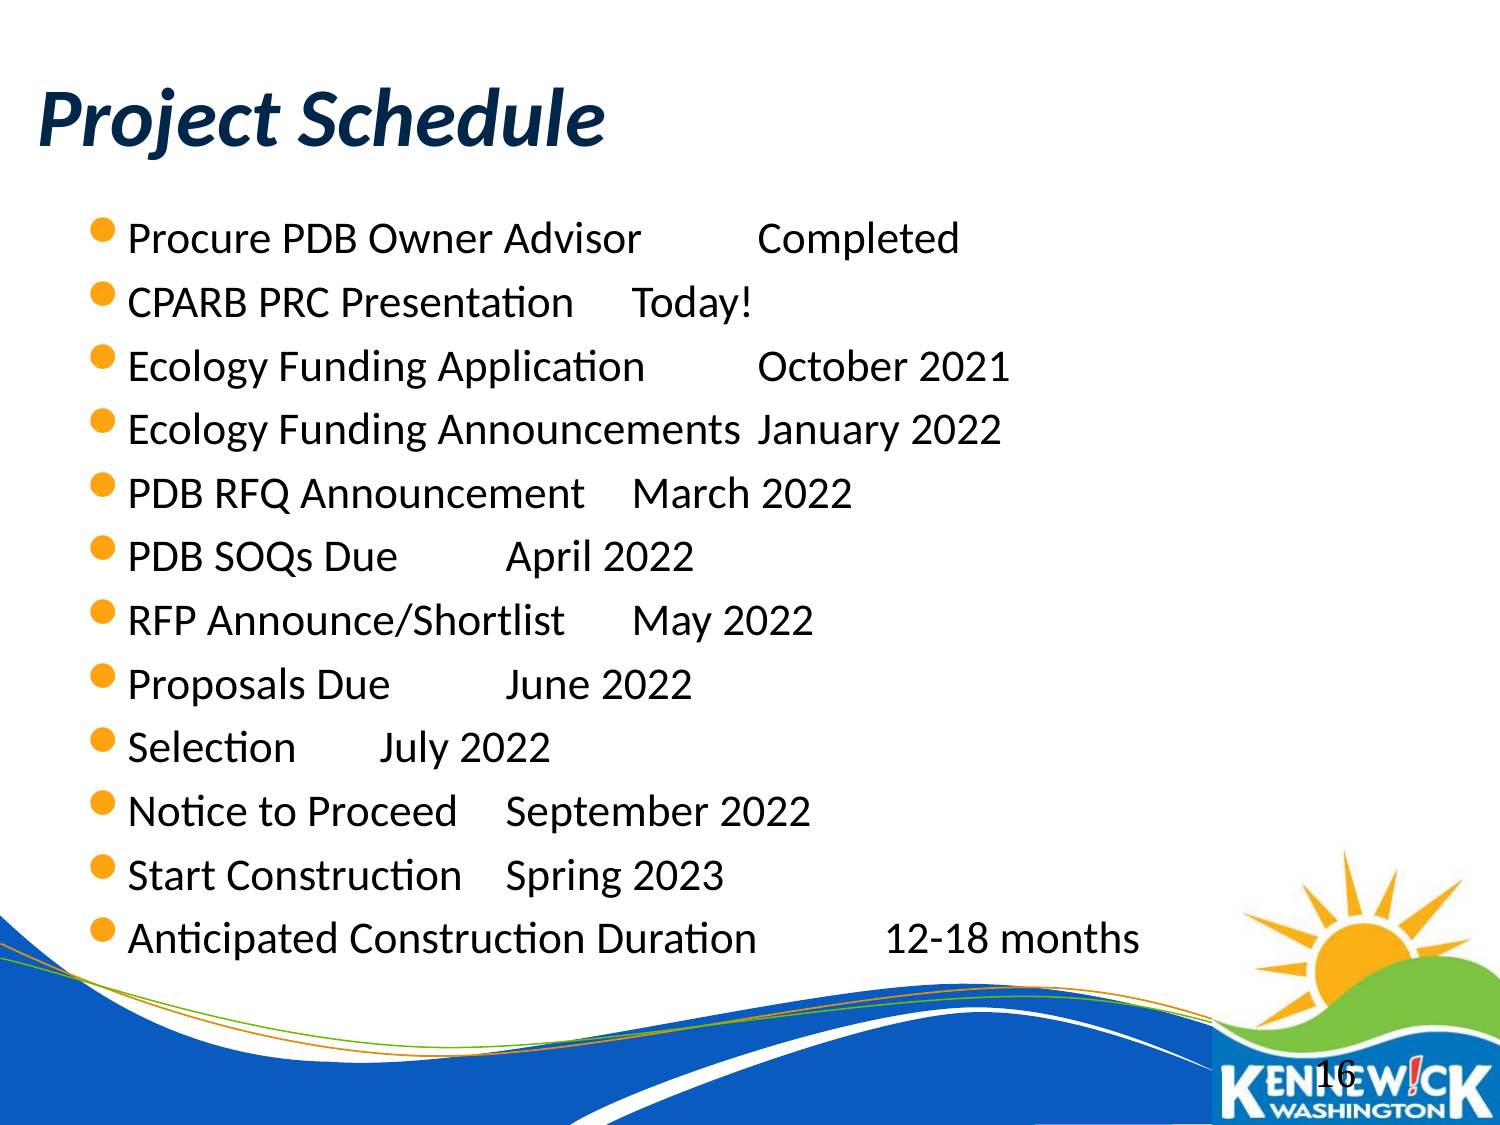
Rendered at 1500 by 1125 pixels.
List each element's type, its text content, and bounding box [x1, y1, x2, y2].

picture [1212, 837, 1500, 1125]
title Project Schedule [37, 50, 663, 164]
slide_number 16 [1299, 1042, 1425, 1103]
list Procure PDB Owner Advisor Completed CPARB PRC Presentation Today! Ecology Funding Application October 2021 Ecology Funding Announcements January 2022 PDB RFQ Announcement March 2022 PDB SOQs Due April 2022 RFP Announce/Shortlist May 2022 Proposals Due June 2022 Selection July 2022 Notice to Proceed September 2022 Start Construction Spring 2023 Anticipated Construction Duration 12-18 months [71, 200, 1402, 975]
